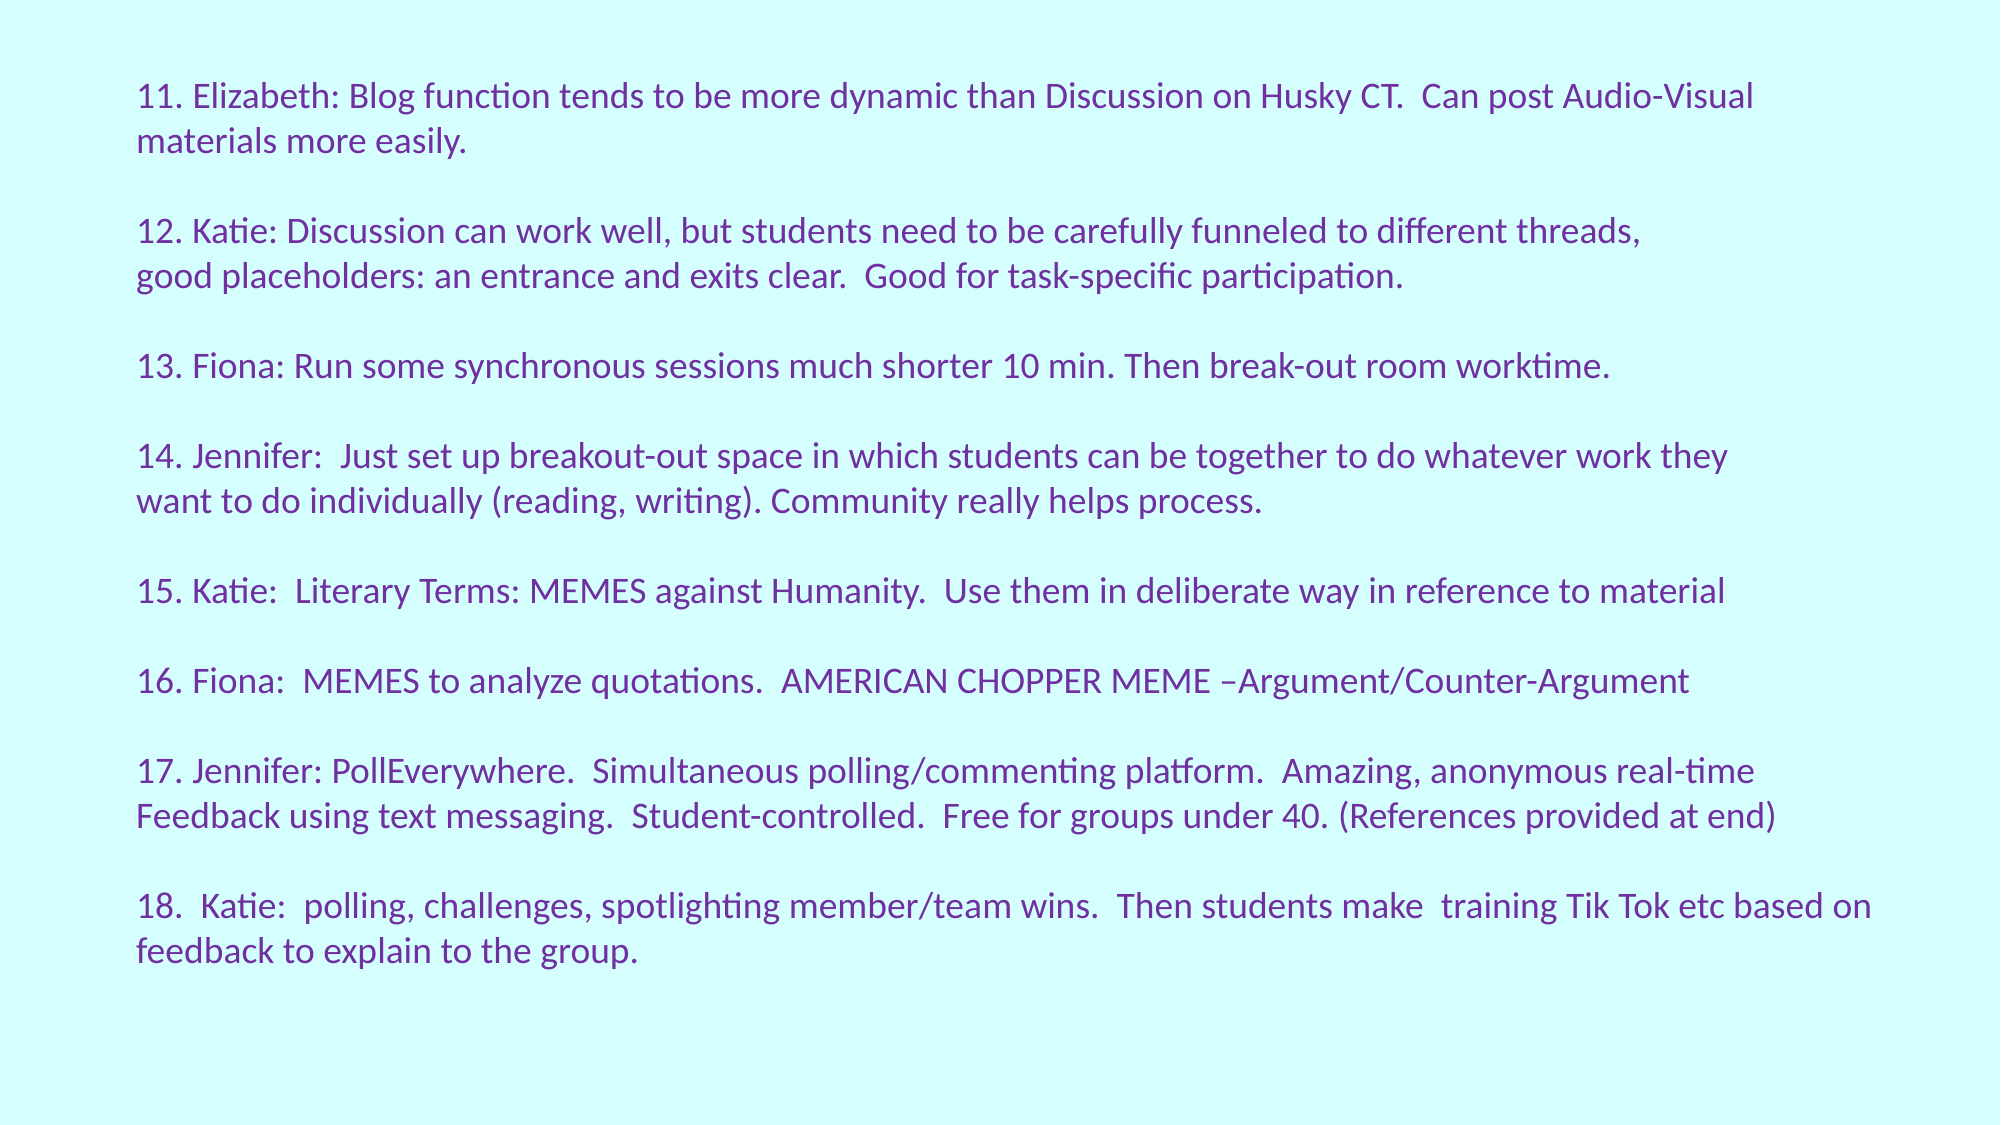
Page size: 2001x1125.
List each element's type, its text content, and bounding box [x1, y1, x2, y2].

text_box Elizabeth: Blog function tends to be more dynamic than Discussion on Husky CT. Can post Audio-Visual materials more easily. 12. Katie: Discussion can work well, but students need to be carefully funneled to different threads, good placeholders: an entrance and exits clear. Good for task-specific participation. 13. Fiona: Run some synchronous sessions much shorter 10 min. Then break-out room worktime. 14. Jennifer: Just set up breakout-out space in which students can be together to do whatever work they want to do individually (reading, writing). Community really helps process. 15. Katie: Literary Terms: MEMES against Humanity. Use them in deliberate way in reference to material 16. Fiona: MEMES to analyze quotations. AMERICAN CHOPPER MEME –Argument/Counter-Argument 17. Jennifer: PollEverywhere. Simultaneous polling/commenting platform. Amazing, anonymous real-time Feedback using text messaging. Student-controlled. Free for groups under 40. (References provided at end) 18. Katie: polling, challenges, spotlighting member/team wins. Then students make training Tik Tok etc based on feedback to explain to the group. [121, 64, 1982, 1024]
